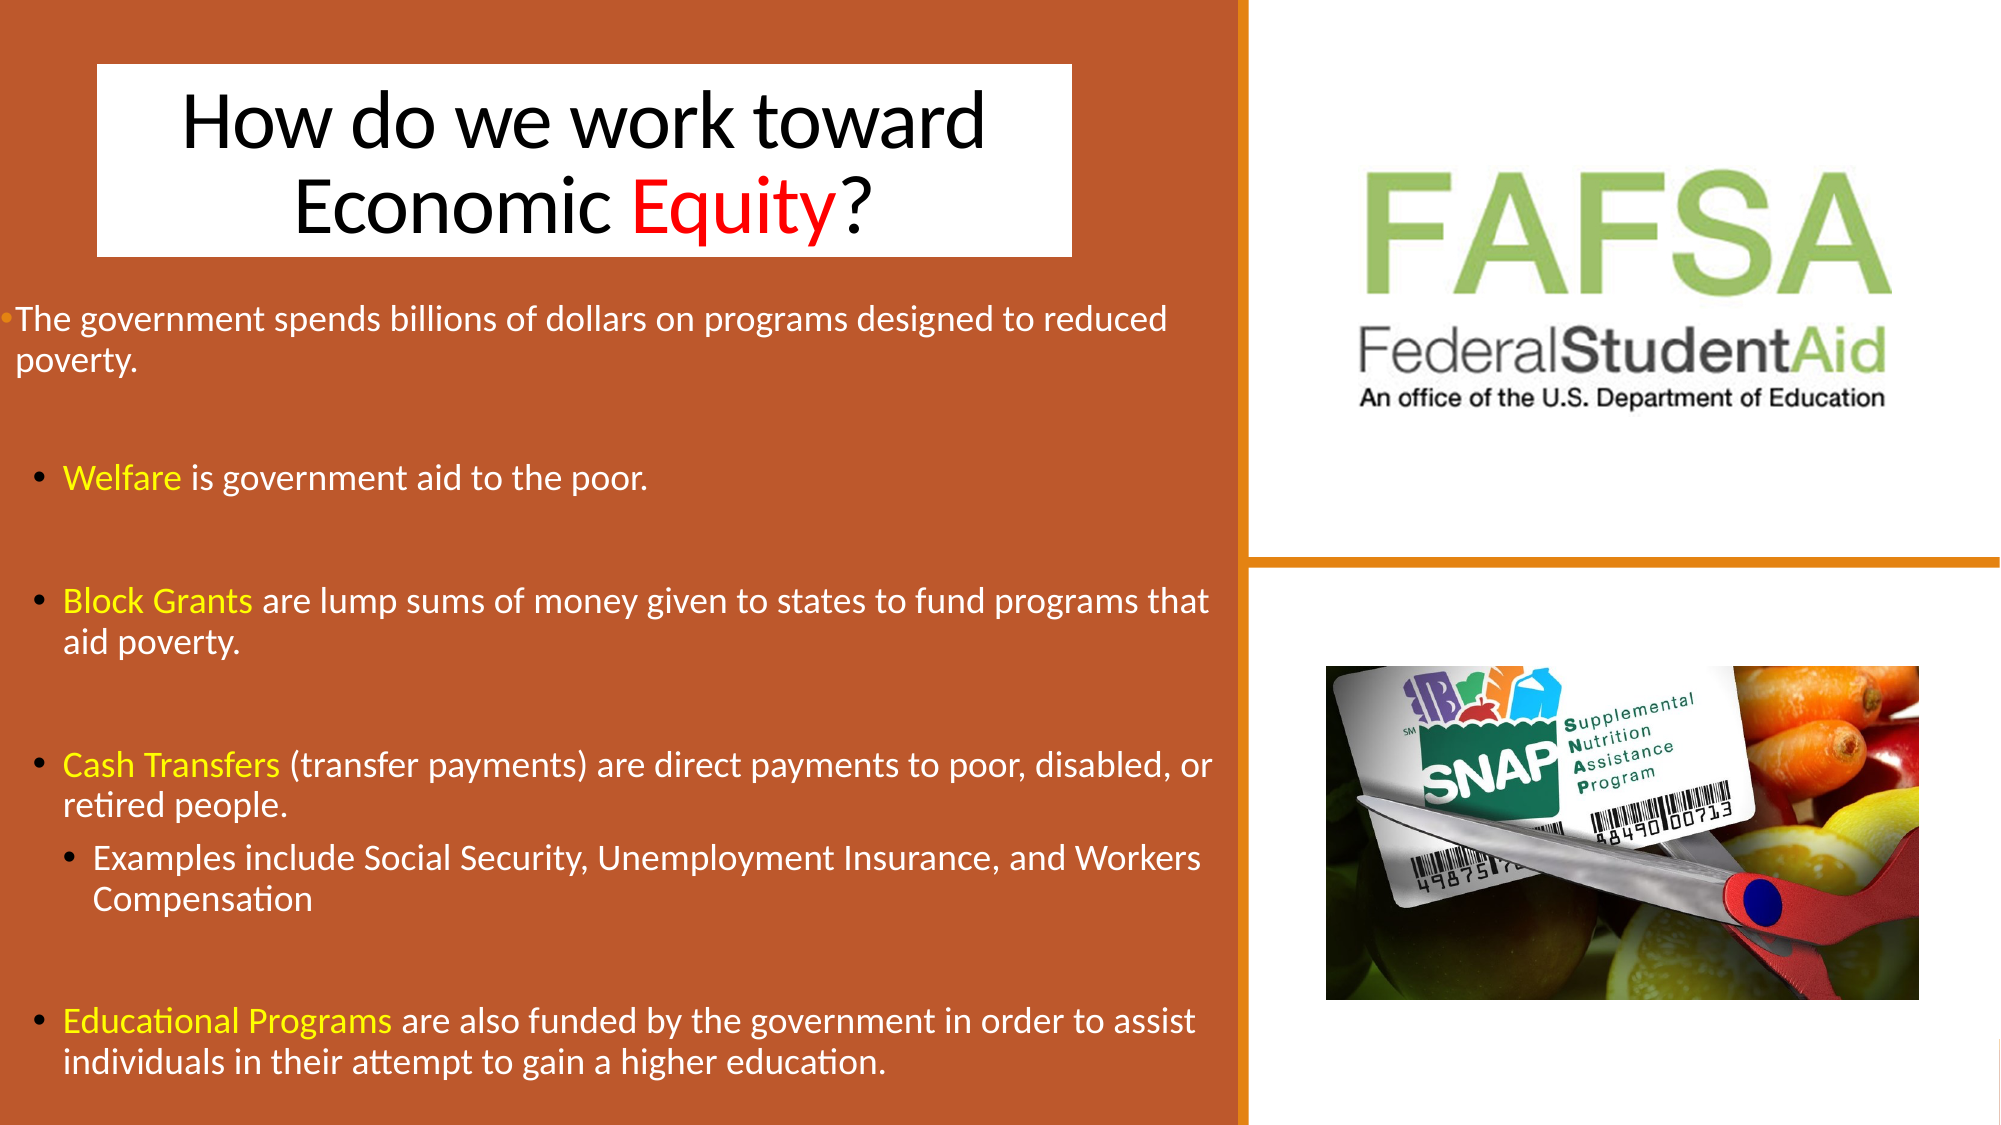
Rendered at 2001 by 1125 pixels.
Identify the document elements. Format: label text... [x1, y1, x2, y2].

text_box [1250, 569, 2000, 1125]
title How do we work toward Economic Equity? [94, 62, 1075, 259]
text_box [1249, 556, 2000, 569]
text_box [1250, 0, 2000, 556]
picture [1325, 665, 1919, 1000]
text_box [1237, 0, 1250, 556]
list The government spends billions of dollars on programs designed to reduced poverty. Welfare is government aid to the poor. Block Grants are lump sums of money given to states to fund programs that aid poverty. Cash Transfers (transfer payments) are direct payments to poor, disabled, or retired people. Examples include Social Security, Unemployment Insurance, and Workers Compensation Educational Programs are also funded by the government in order to assist individuals in their attempt to gain a higher education. [0, 291, 1249, 1125]
picture [1325, 130, 1919, 454]
text_box [0, 0, 1237, 291]
